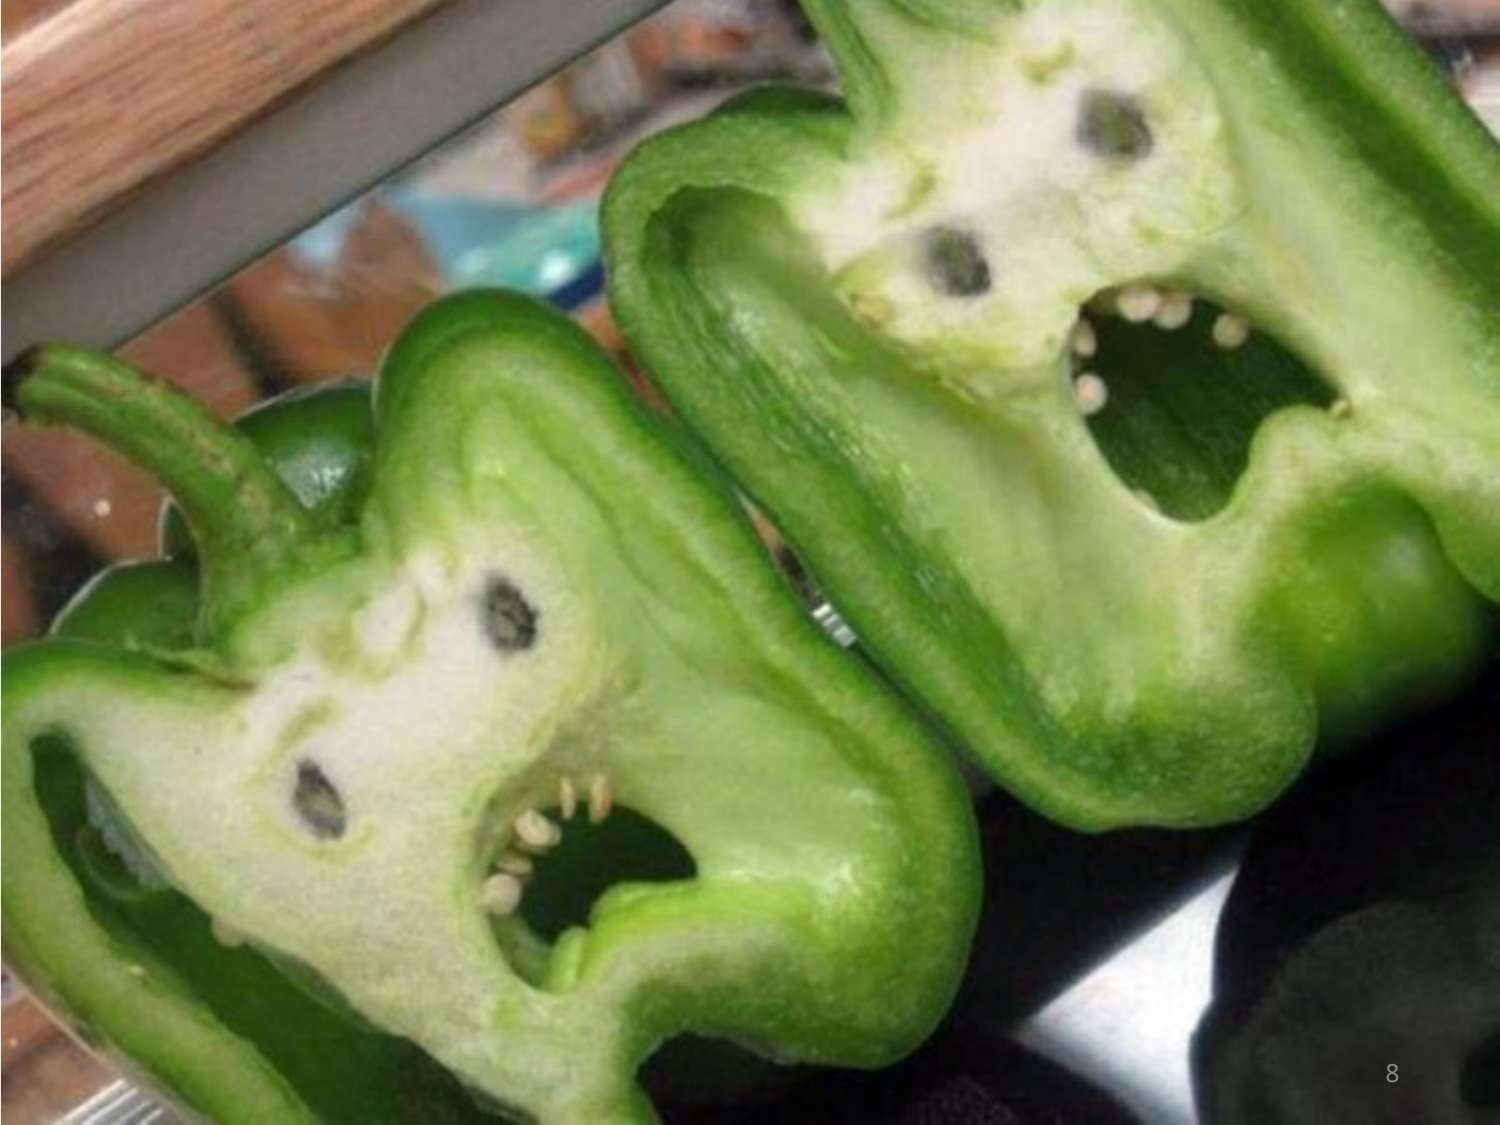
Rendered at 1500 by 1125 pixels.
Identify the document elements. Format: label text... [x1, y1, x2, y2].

text_box [0, 0, 1500, 1125]
slide_number ‹#› [1381, 1056, 1416, 1092]
